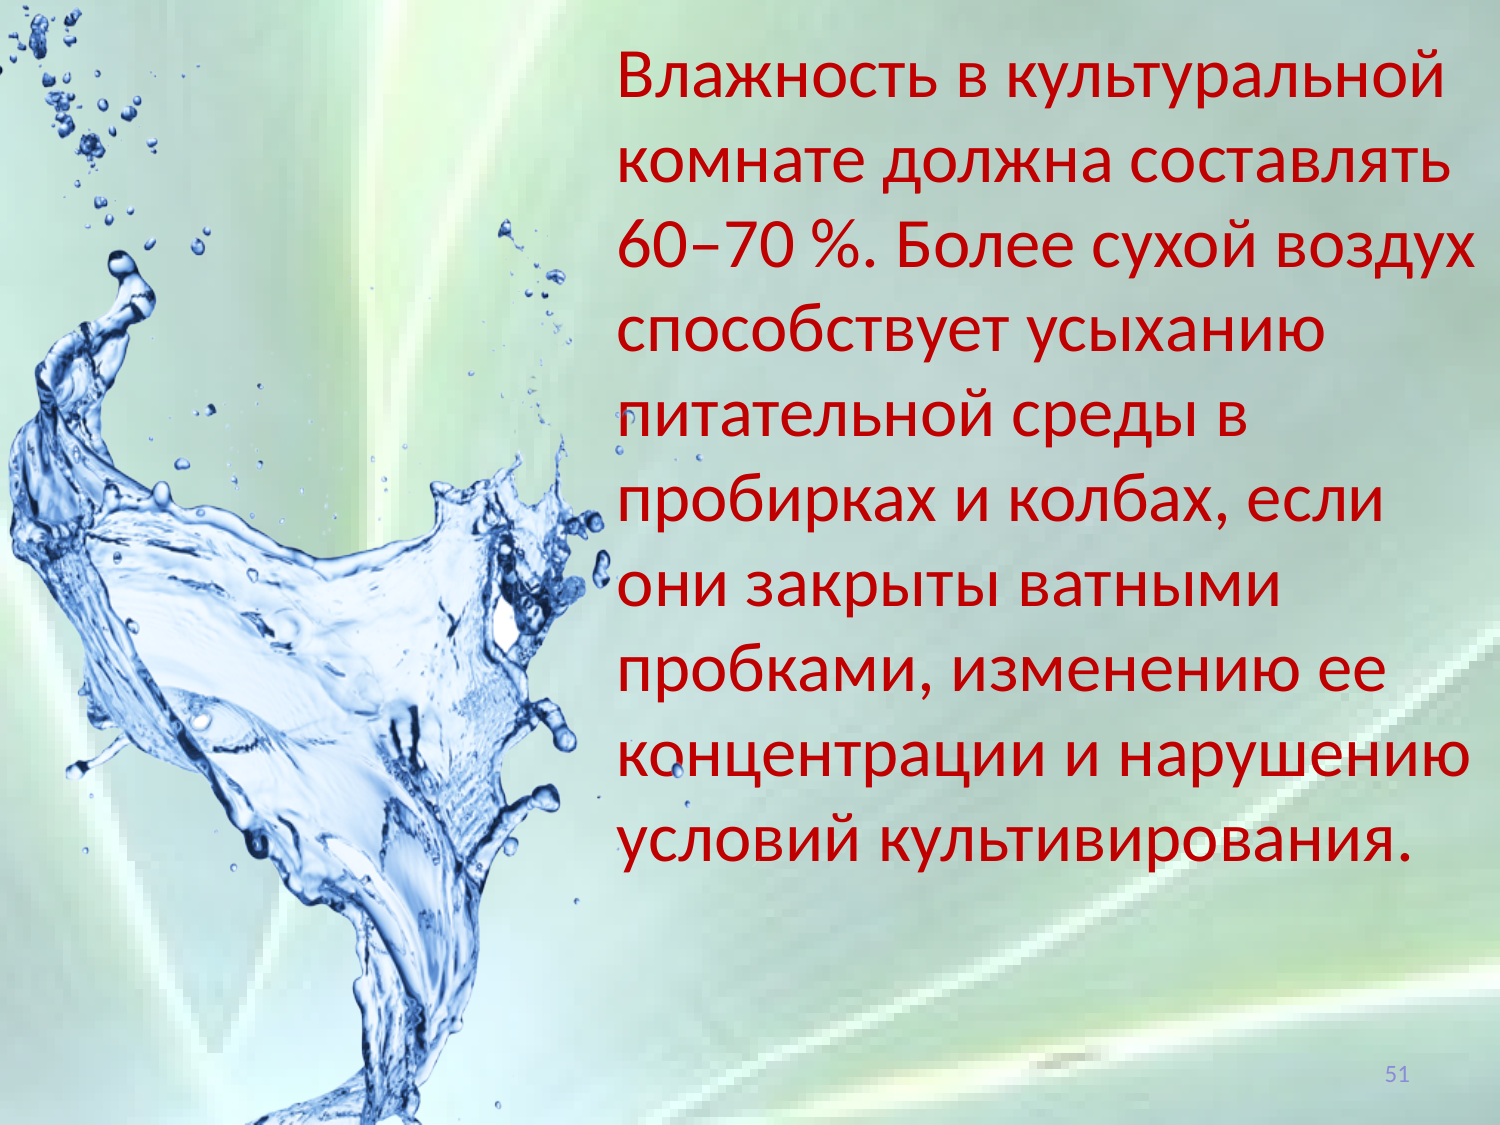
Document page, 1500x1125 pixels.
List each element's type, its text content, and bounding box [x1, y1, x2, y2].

picture [0, 0, 760, 1125]
list Влажность в культуральной комнате должна составлять 60–70 %. Более сухой воздух способствует усыханию питательной среды в пробирках и колбах, если они закрыты ватными пробками, изменению ее концентрации и нарушению условий культивирования. [764, 19, 1500, 1090]
slide_number 51 [1074, 1042, 1425, 1103]
